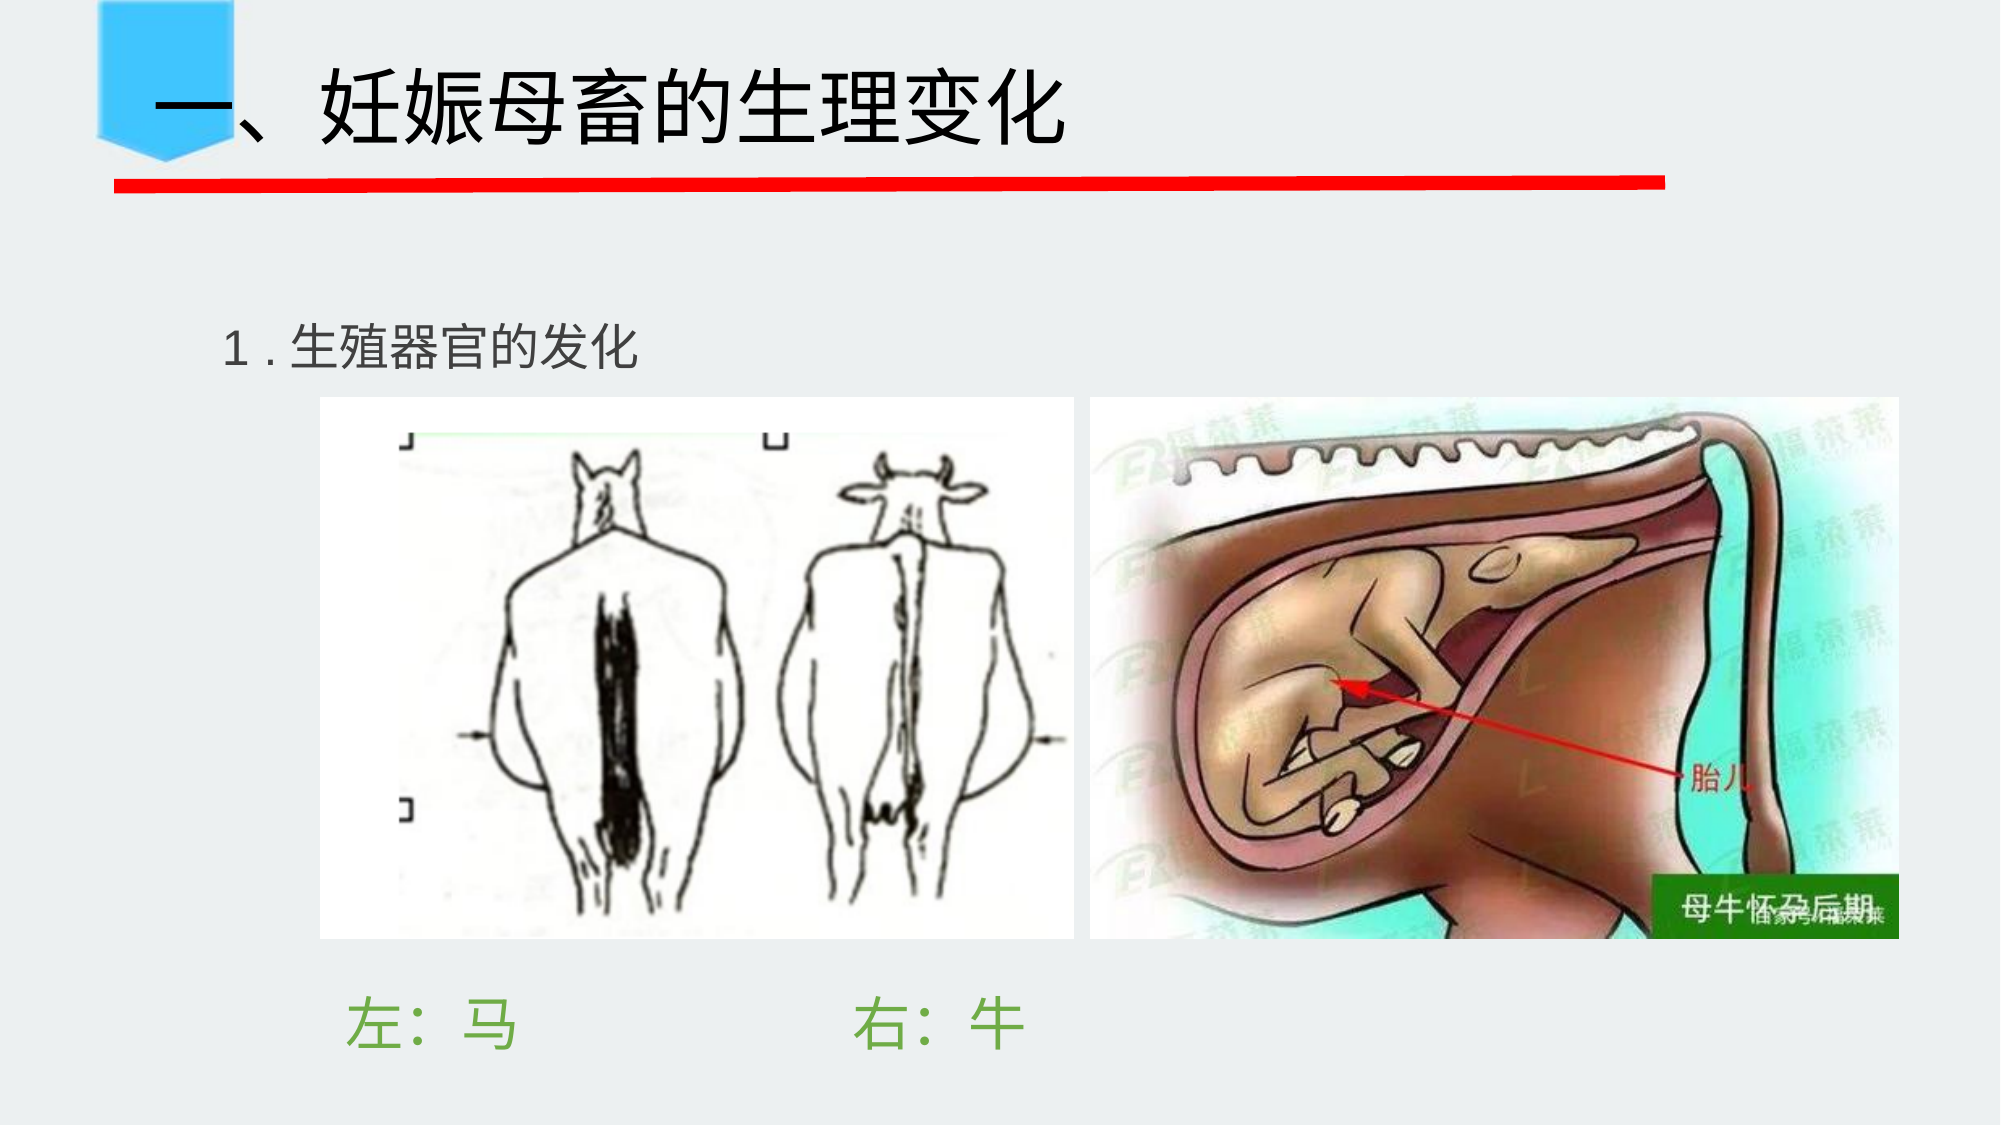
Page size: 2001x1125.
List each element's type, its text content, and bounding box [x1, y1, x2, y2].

text_box 右：牛 [849, 984, 1029, 1057]
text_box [114, 183, 1665, 188]
text_box 1 .生殖器官的发化 [219, 313, 697, 376]
picture [0, 0, 2001, 1125]
text_box 一、妊娠母畜的生理变化 [137, 2, 1863, 221]
text_box 左：马 [343, 984, 523, 1057]
